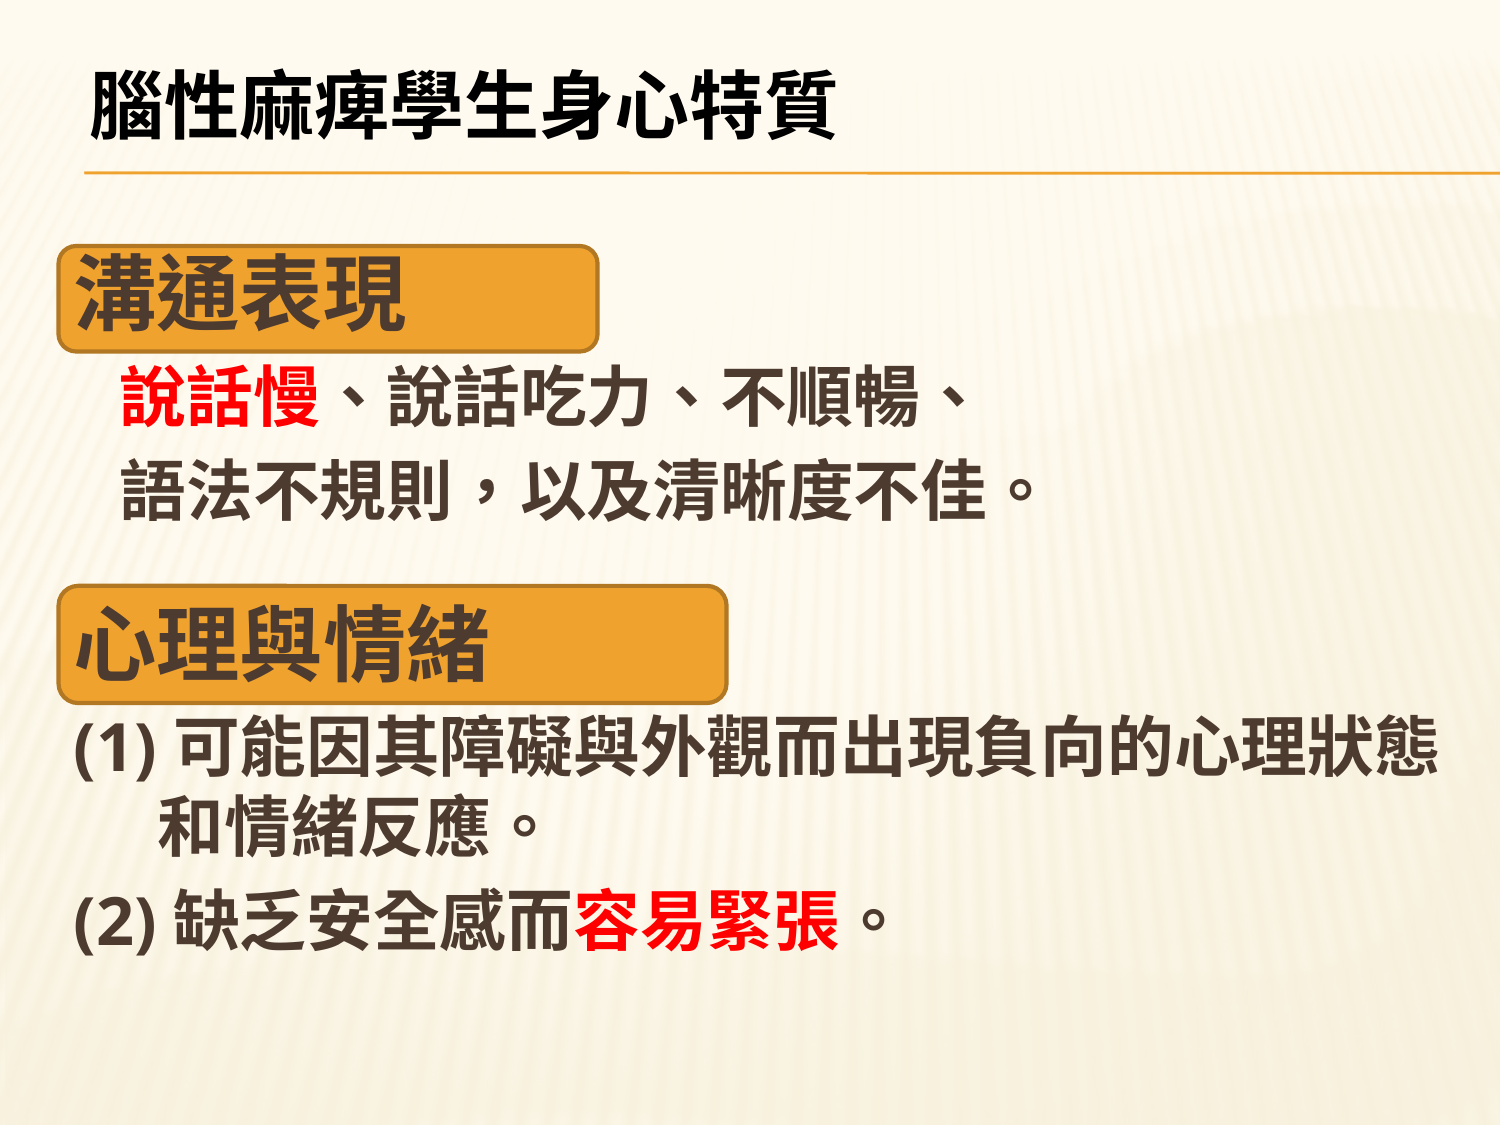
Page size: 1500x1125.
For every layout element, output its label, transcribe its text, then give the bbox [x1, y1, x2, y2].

title 腦性麻痺學生身心特質 [75, 35, 1500, 173]
list 溝通表現 說話慢、說話吃力、不順暢、 語法不規則，以及清晰度不佳。 心理與情緒 (1)可能因其障礙與外觀而出現負向的心理狀態和情緒反應。 (2)缺乏安全感而容易緊張。 [58, 234, 1465, 1085]
